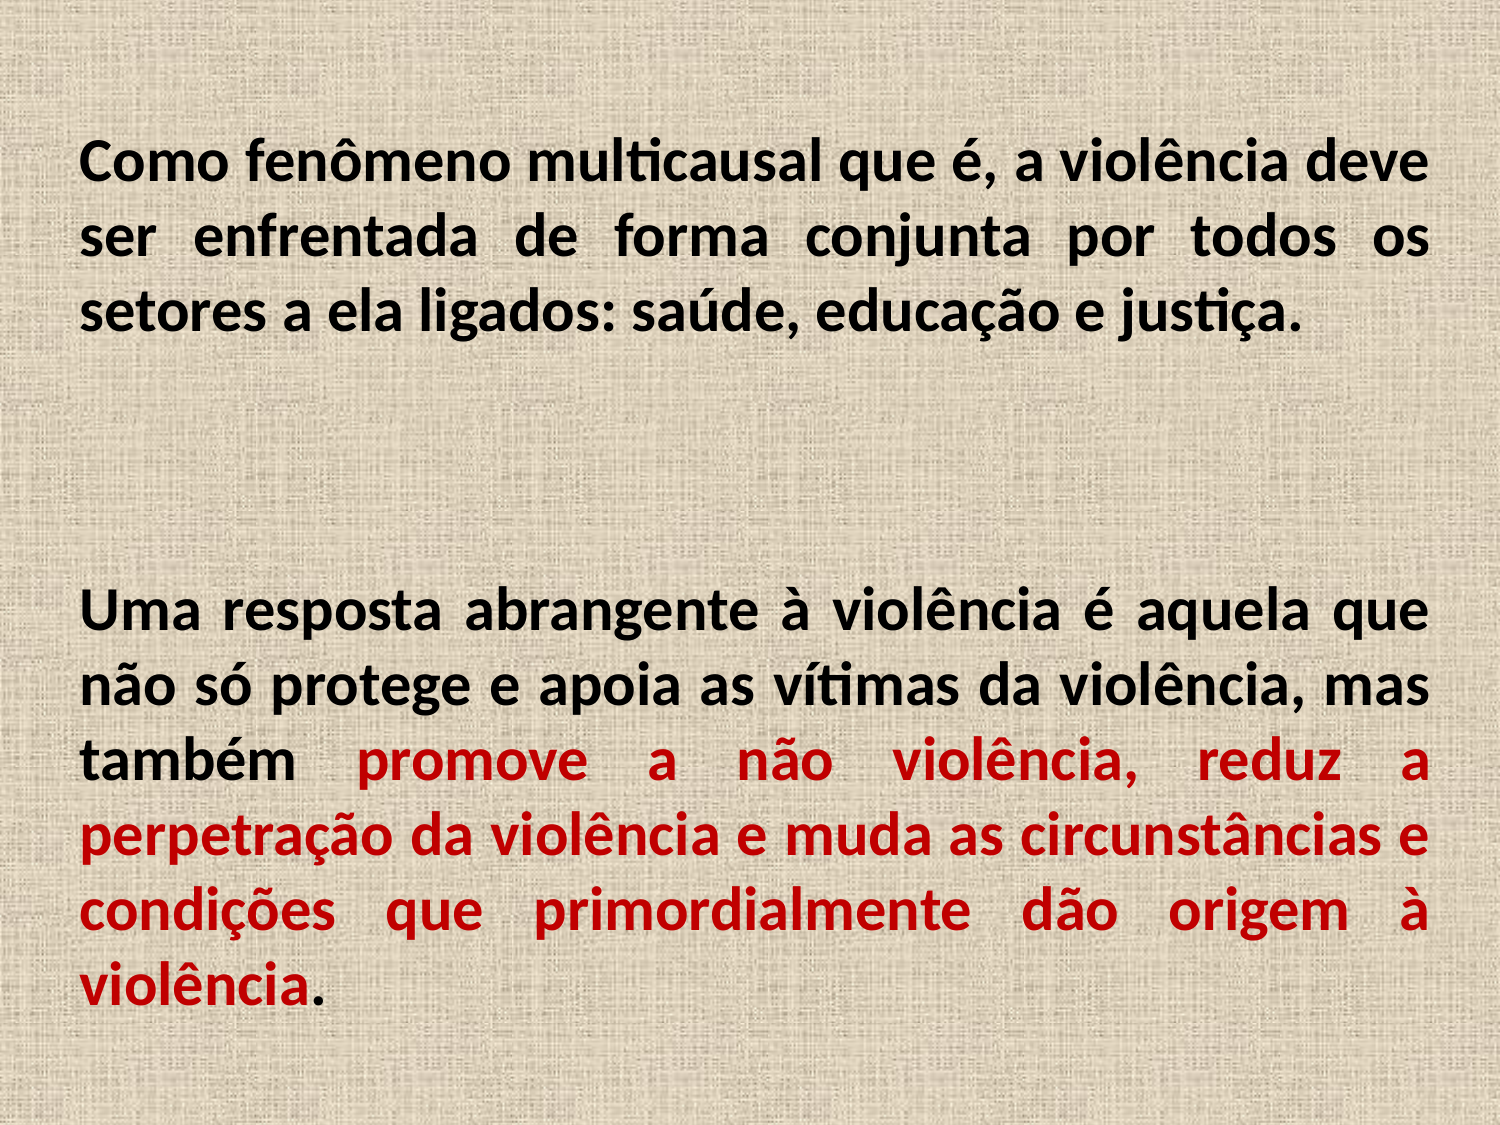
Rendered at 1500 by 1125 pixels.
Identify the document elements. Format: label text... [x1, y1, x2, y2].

picture [0, 0, 1500, 1125]
text_box Como fenômeno multicausal que é, a violência deve ser enfrentada de forma conjunta por todos os setores a ela ligados: saúde, educação e justiça. Uma resposta abrangente à violência é aquela que não só protege e apoia as vítimas da violência, mas também promove a não violência, reduz a perpetração da violência e muda as circunstâncias e condições que primordialmente dão origem à violência. [64, 66, 1447, 1101]
